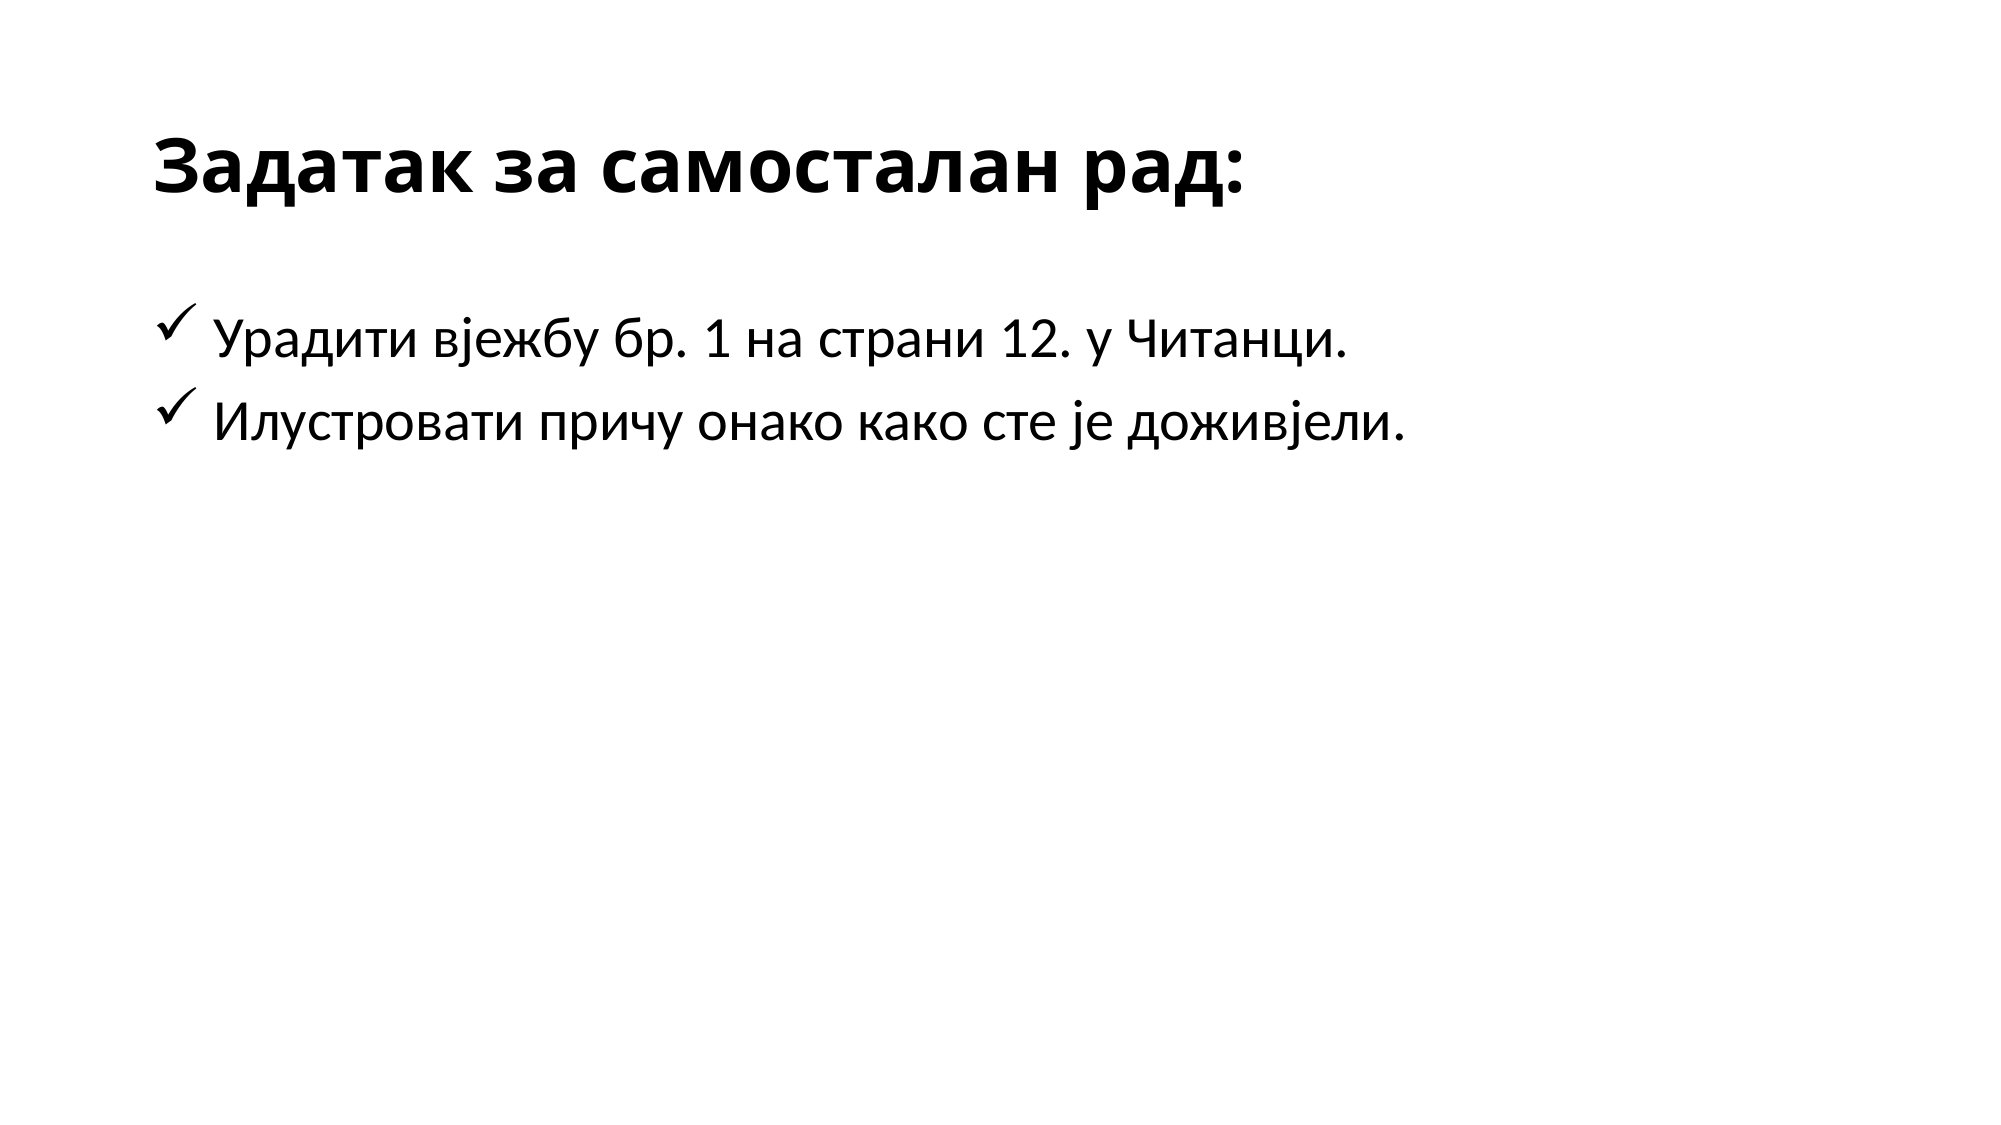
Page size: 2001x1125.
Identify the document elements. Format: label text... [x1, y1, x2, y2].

list Урадити вјежбу бр. 1 на страни 12. у Читанци. Илустровати причу онако како сте је доживјели. [137, 299, 1863, 1014]
title Задатак за самосталан рад: [137, 59, 1863, 278]
